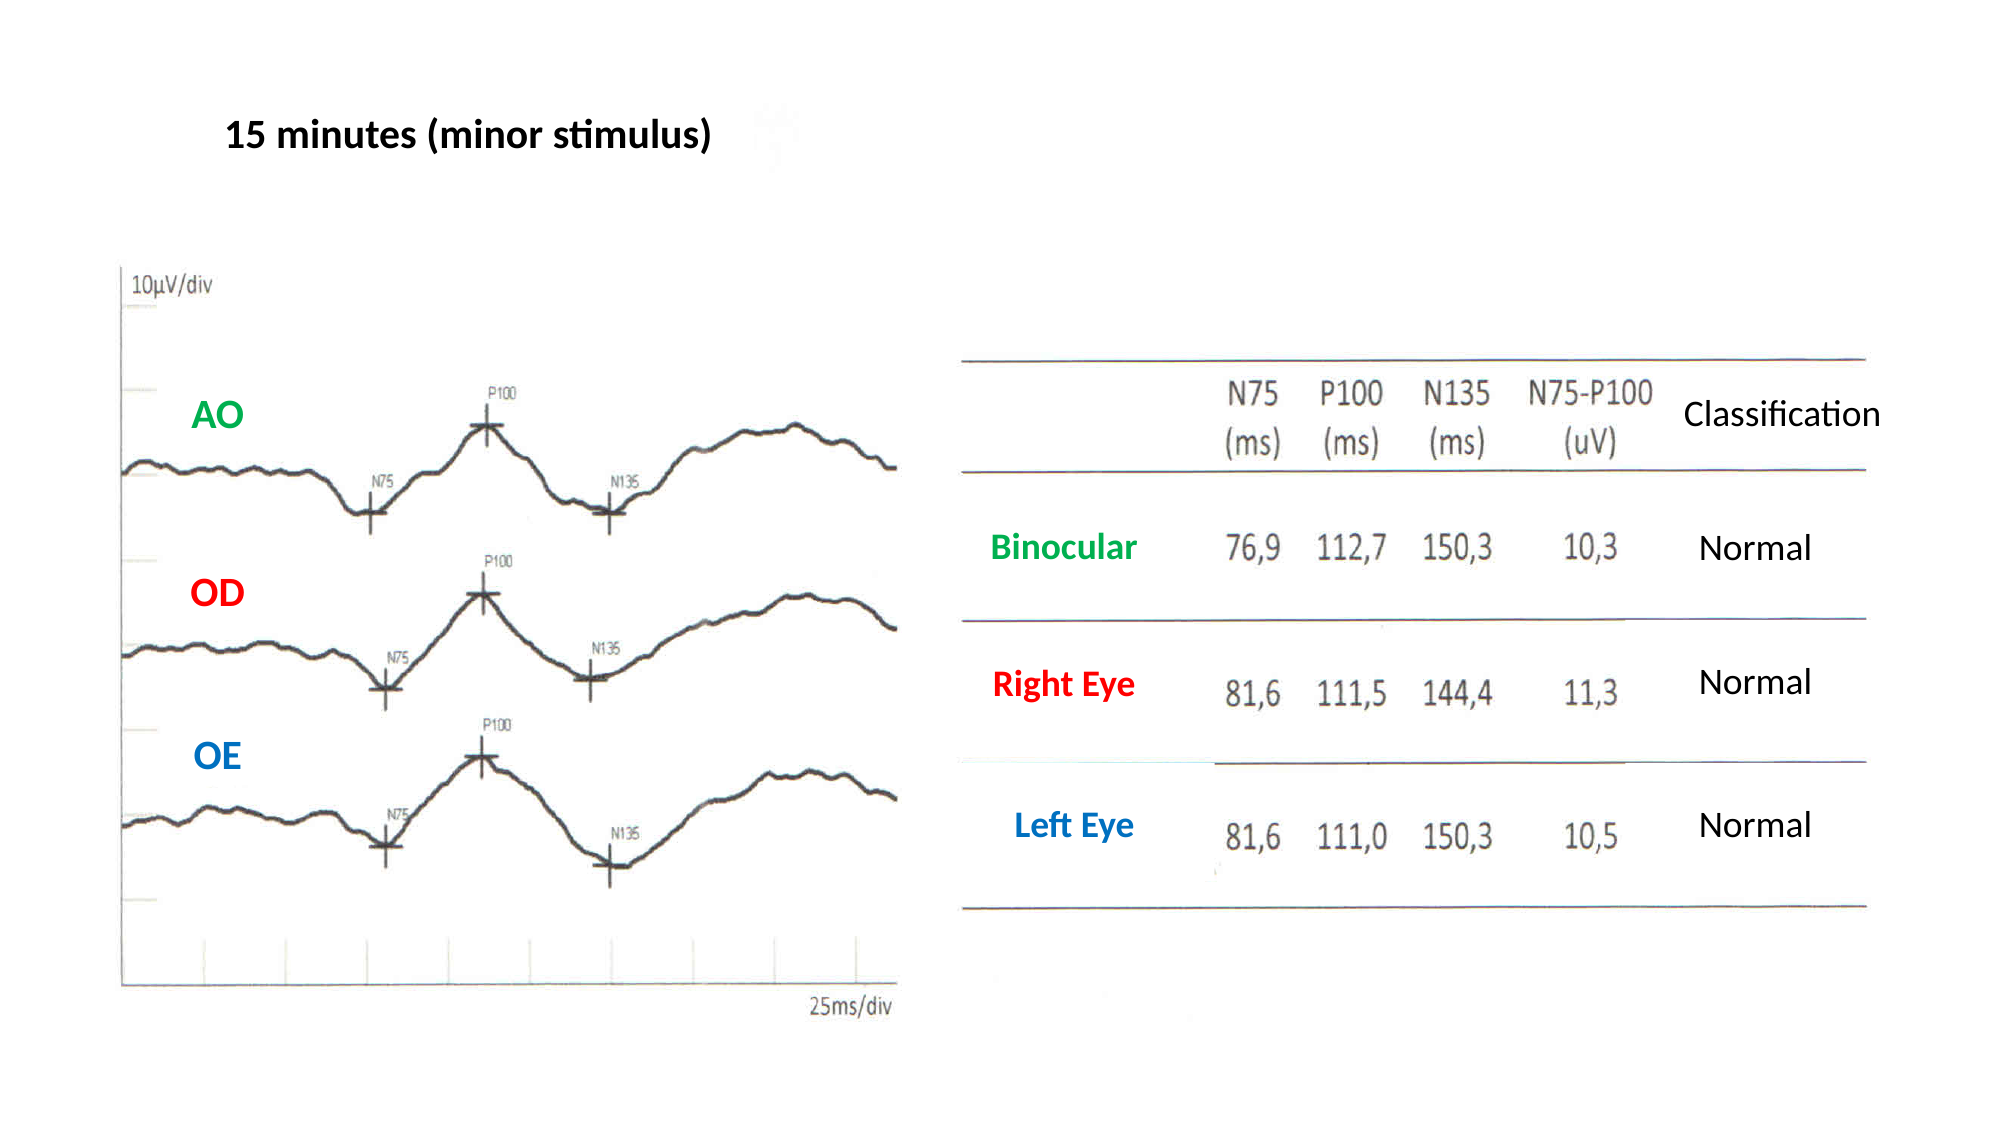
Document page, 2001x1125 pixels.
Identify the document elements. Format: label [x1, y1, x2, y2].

picture [91, 59, 1909, 1033]
